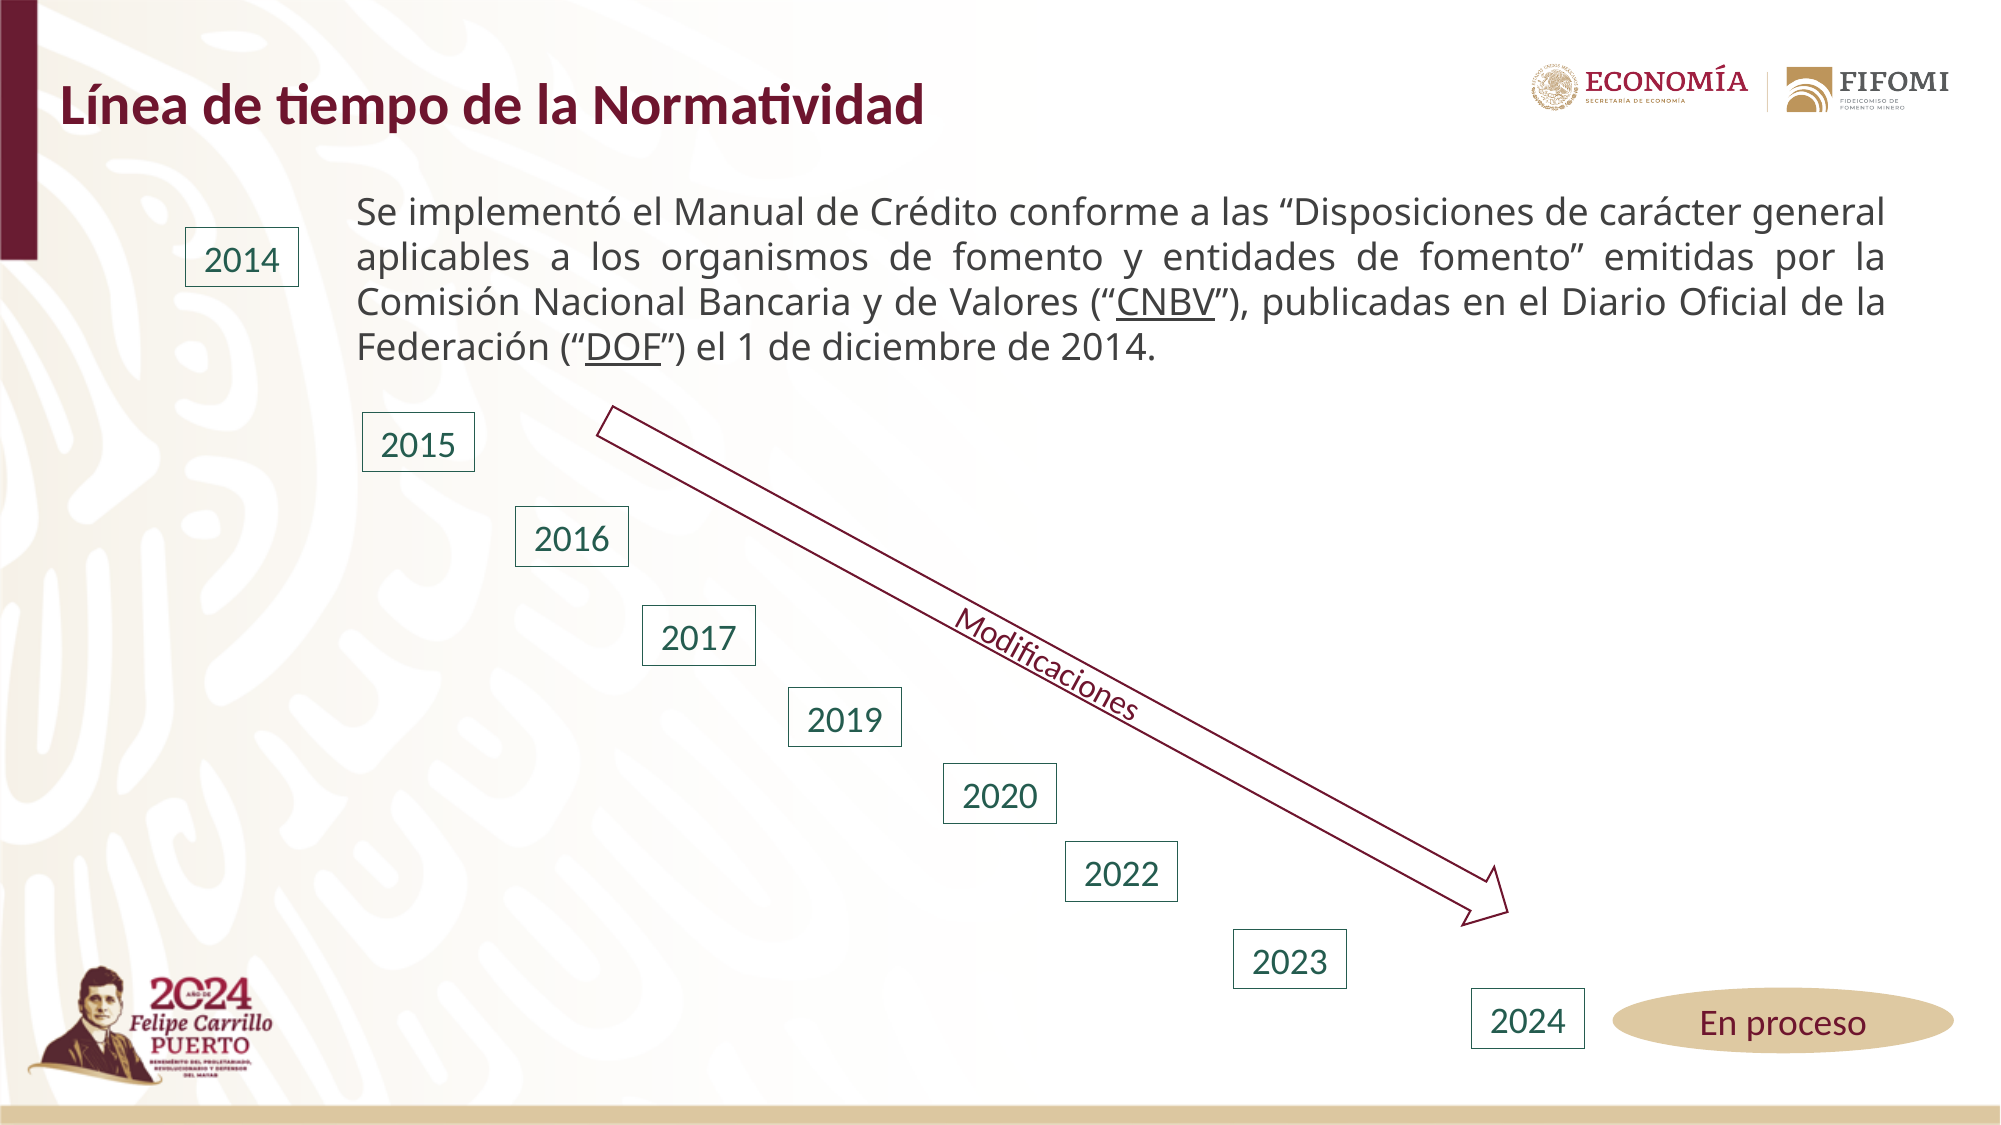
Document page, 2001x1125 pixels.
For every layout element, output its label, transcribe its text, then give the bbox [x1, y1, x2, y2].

text_box Se implementó el Manual de Crédito conforme a las “Disposiciones de carácter general aplicables a los organismos de fomento y entidades de fomento” emitidas por la Comisión Nacional Bancaria y de Valores (“CNBV”), publicadas en el Diario Oficial de la Federación (“DOF”) el 1 de diciembre de 2014. [341, 180, 1903, 376]
text_box En proceso [1612, 987, 1954, 1054]
text_box 2020 [943, 763, 1057, 824]
text_box 2019 [788, 687, 902, 747]
text_box 2022 [1065, 841, 1178, 902]
text_box Línea de tiempo de la Normatividad [46, 58, 1572, 144]
text_box 2014 [185, 227, 299, 287]
text_box Modificaciones [595, 404, 1509, 927]
text_box 2015 [362, 412, 475, 472]
text_box 2016 [515, 506, 629, 567]
text_box 2023 [1233, 929, 1347, 989]
text_box 2017 [642, 605, 756, 666]
text_box 2024 [1471, 988, 1585, 1049]
picture [0, 0, 2001, 1125]
